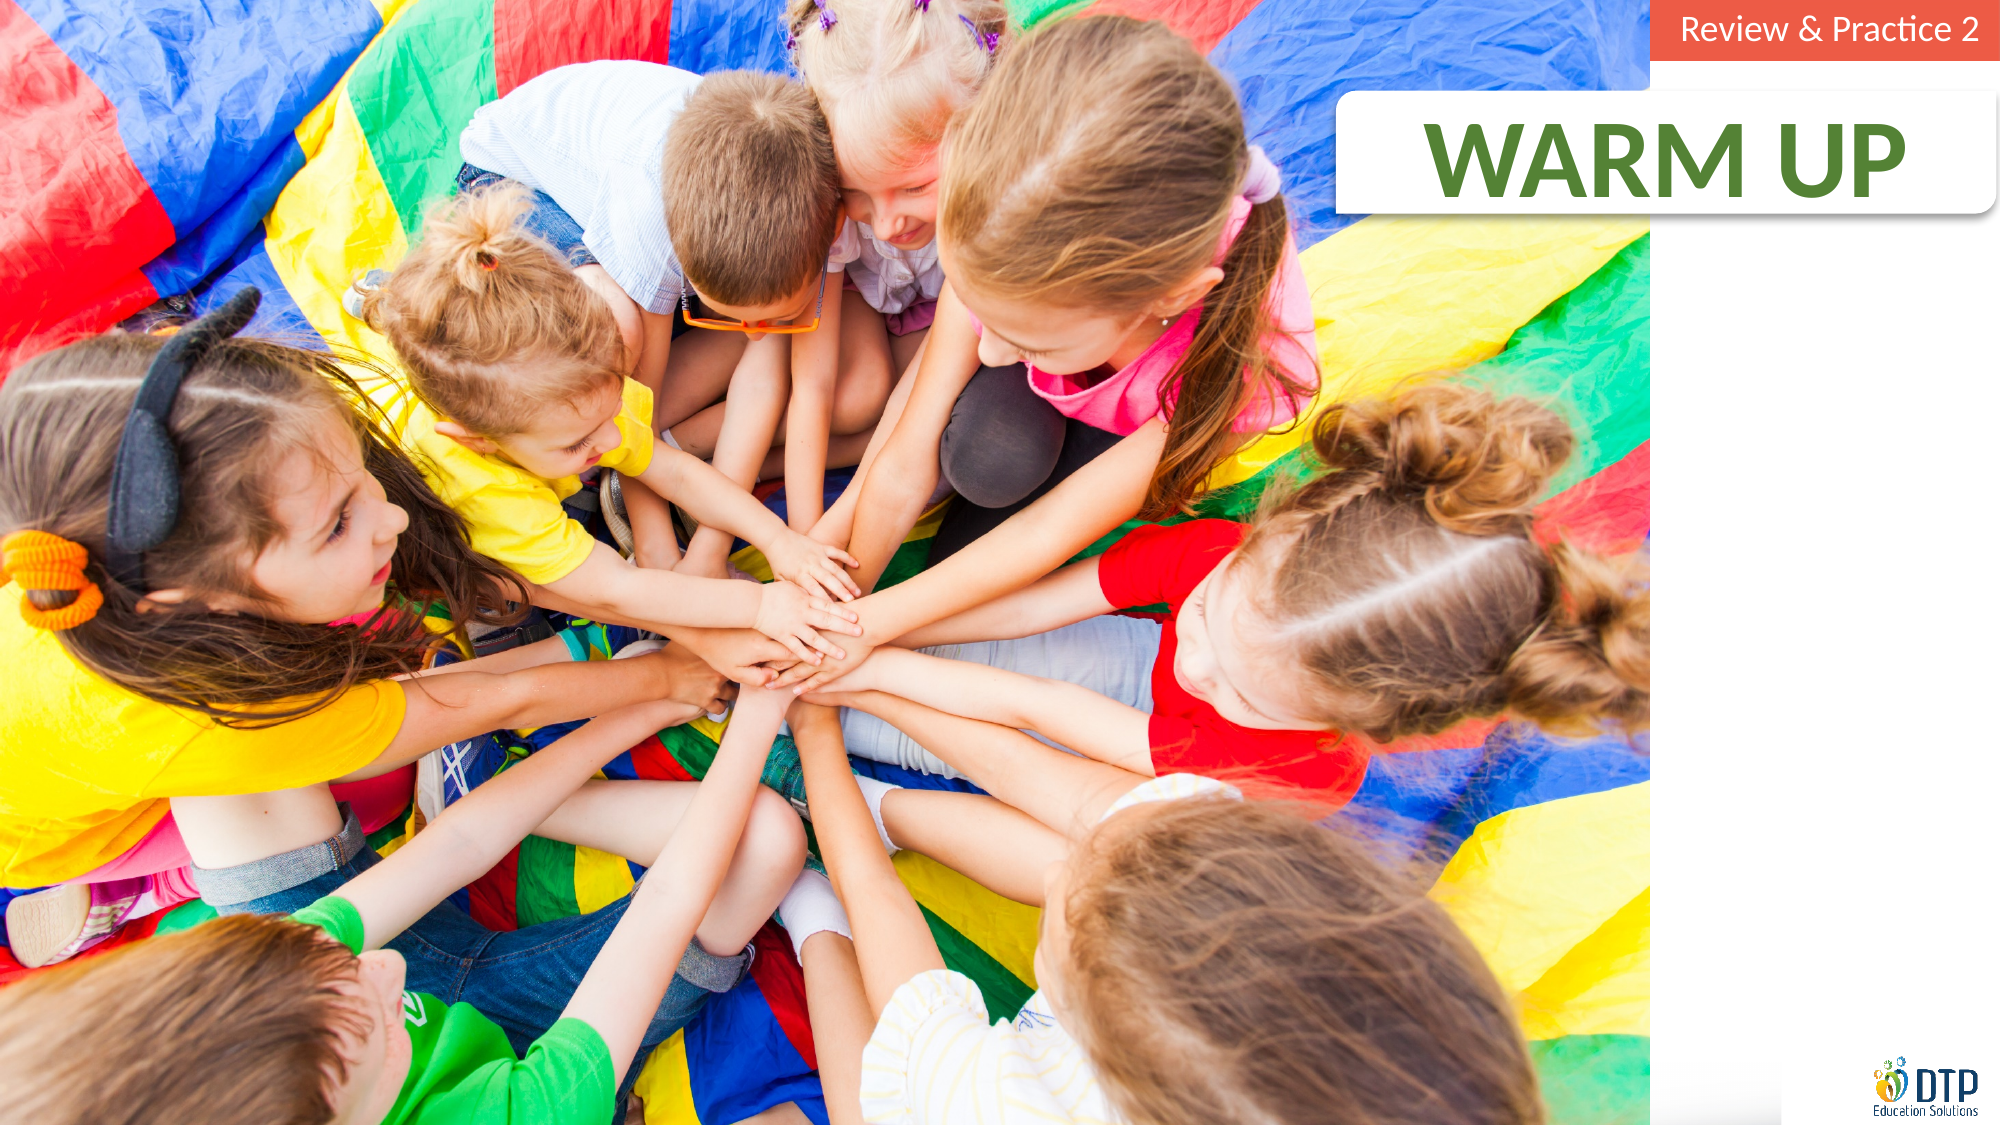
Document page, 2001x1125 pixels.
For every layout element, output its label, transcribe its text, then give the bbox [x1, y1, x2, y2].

picture [1869, 1023, 1982, 1125]
picture [0, 0, 2000, 1125]
text_box WARM UP [1650, 90, 1997, 214]
